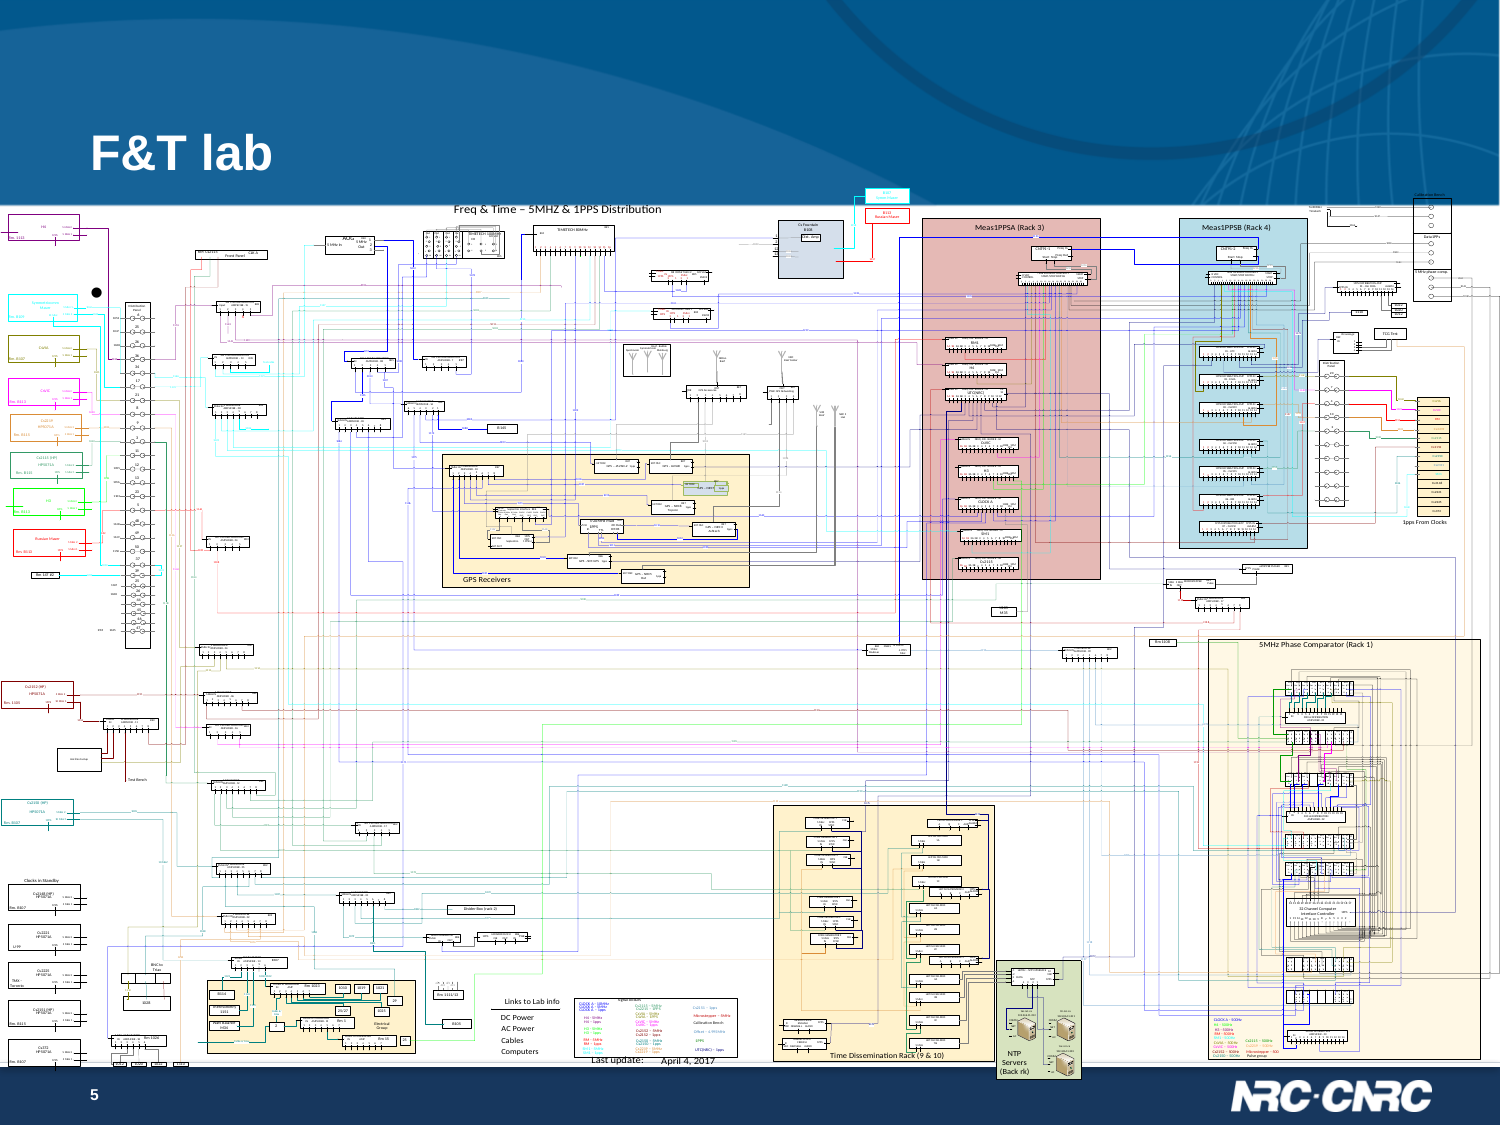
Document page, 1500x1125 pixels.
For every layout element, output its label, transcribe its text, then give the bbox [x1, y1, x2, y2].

title F&T lab [75, 45, 1438, 186]
slide_number 5 [75, 1089, 200, 1125]
picture [0, 0, 1500, 1112]
